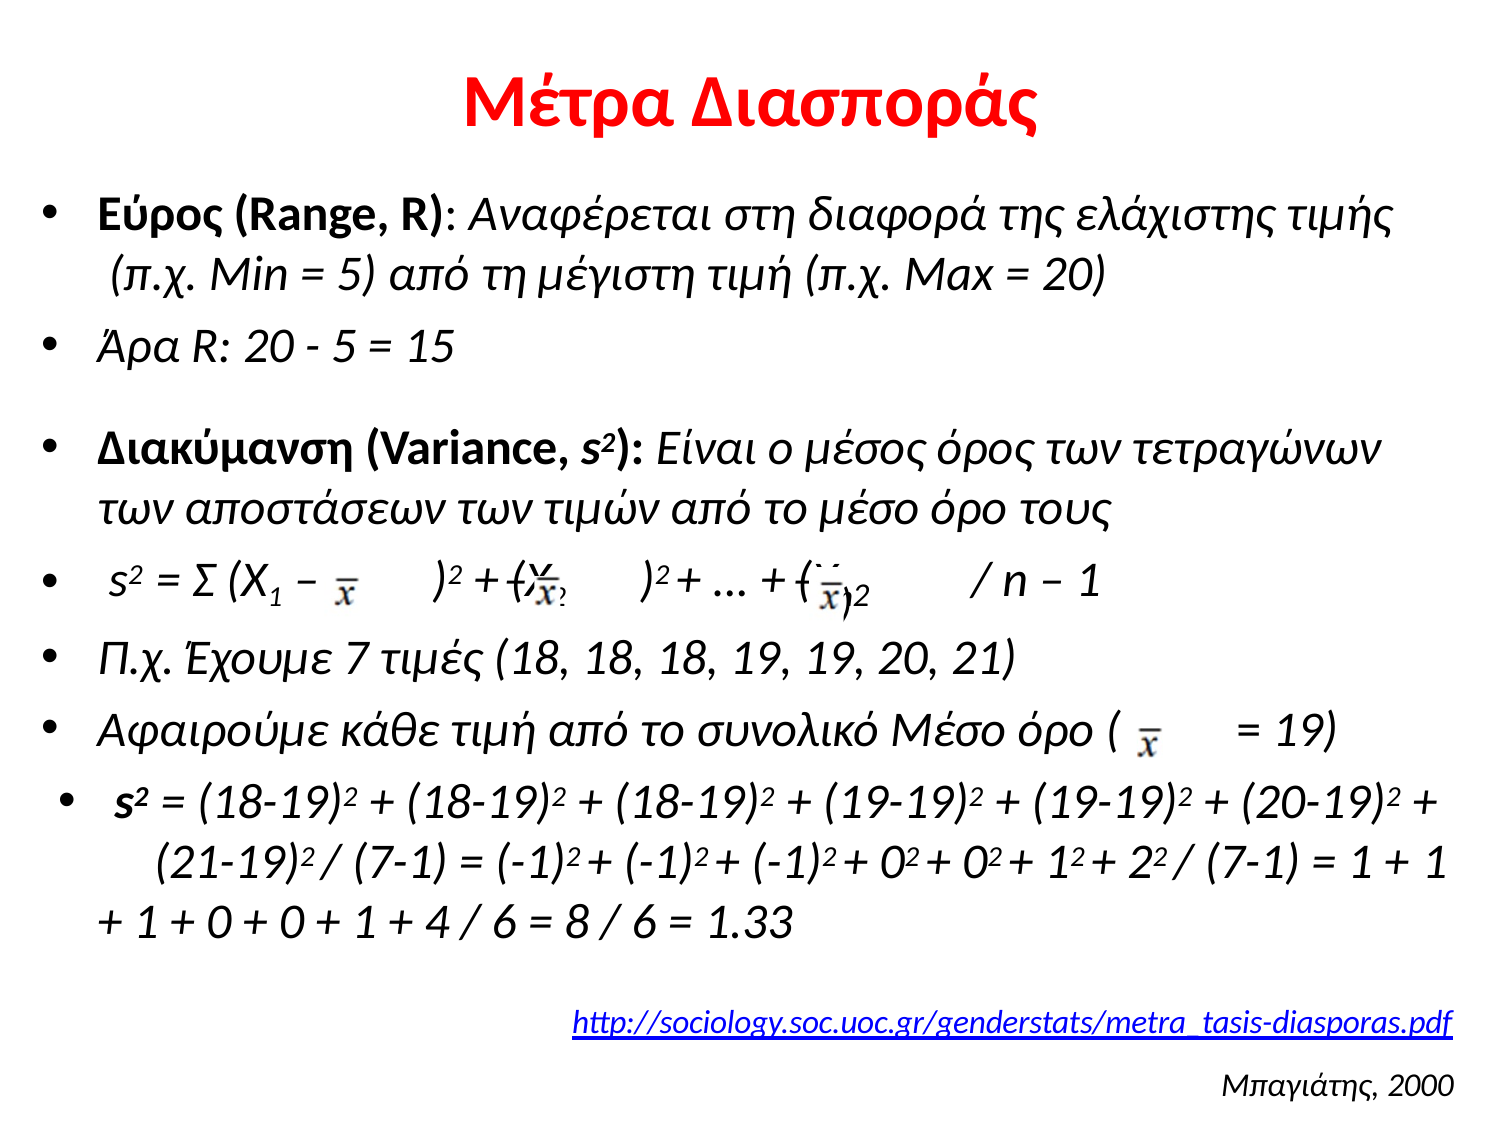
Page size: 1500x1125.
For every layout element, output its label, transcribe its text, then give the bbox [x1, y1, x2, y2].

list Εύρος (Range, R): Αναφέρεται στη διαφορά της ελάχιστης τιμής (π.χ. Min = 5) από τη μέγιστη τιμή (π.χ. Max = 20) Άρα R: 20 - 5 = 15 Διακύμανση (Variance, s2): Είναι ο μέσος όρος των τετραγώνων των αποστάσεων των τιμών από το μέσο όρο τους [36, 178, 1402, 532]
text_box http://sociology.soc.uoc.gr/genderstats/metra_tasis-diasporas.pdf Μπαγιάτης, 2000 [551, 975, 1455, 1103]
title Μέτρα Διασποράς [460, 49, 1043, 178]
text_box s2 = Σ (X1 – )2 + (X2 )2 + ... + (Xn / n – 1 Π.χ. Έχουμε 7 τιμές (18, 18, 18, 19, 19, 20, 21) Αφαιρούμε κάθε τιμή από το συνολικό Μέσο όρο ( = 19) s2 = (18-19)2 + (18-19)2 + (18-19)2 + (19-19)2 + (19-19)2 + (20-19)2 + (21-19)2 / (7-1) = (-1)2 + (-1)2 + (-1)2 + 02 + 02 + 12 + 22 / (7-1) = 1 + 1 + 1 + 0 + 0 + 1 + 4 / 6 = 8 / 6 = 1.33 [30, 532, 1455, 949]
text_box [1136, 728, 1163, 758]
text_box [324, 563, 360, 623]
text_box [534, 576, 561, 606]
text_box [809, 567, 844, 628]
